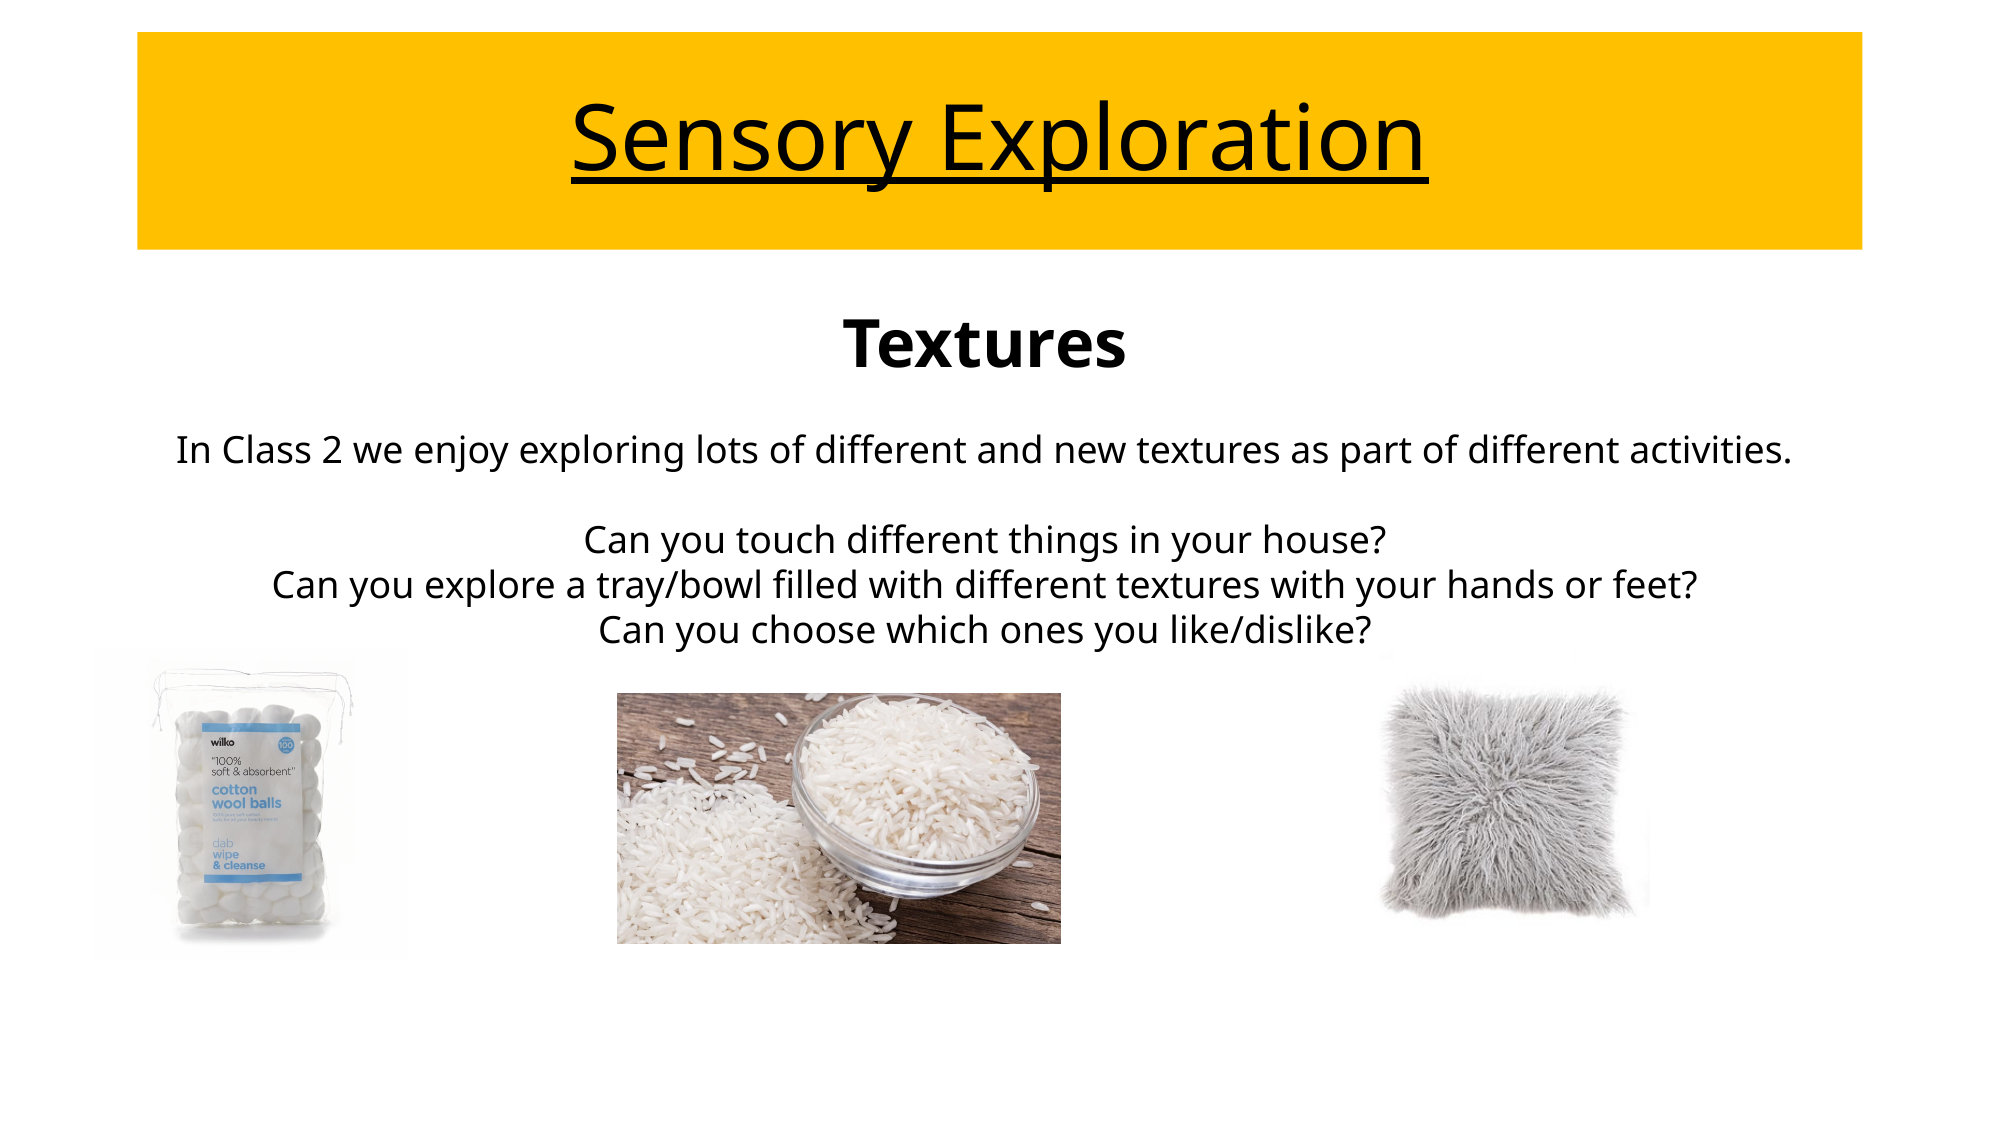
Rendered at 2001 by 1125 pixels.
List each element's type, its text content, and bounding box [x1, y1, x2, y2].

title Sensory Exploration [137, 32, 1863, 250]
picture [617, 693, 1061, 944]
picture [94, 647, 408, 961]
picture [1345, 651, 1650, 957]
text_box Textures In Class 2 we enjoy exploring lots of different and new textures as part of different activities. Can you touch different things in your house? Can you explore a tray/bowl filled with different textures with your hands or feet? Can you choose which ones you like/dislike? [122, 293, 1848, 658]
